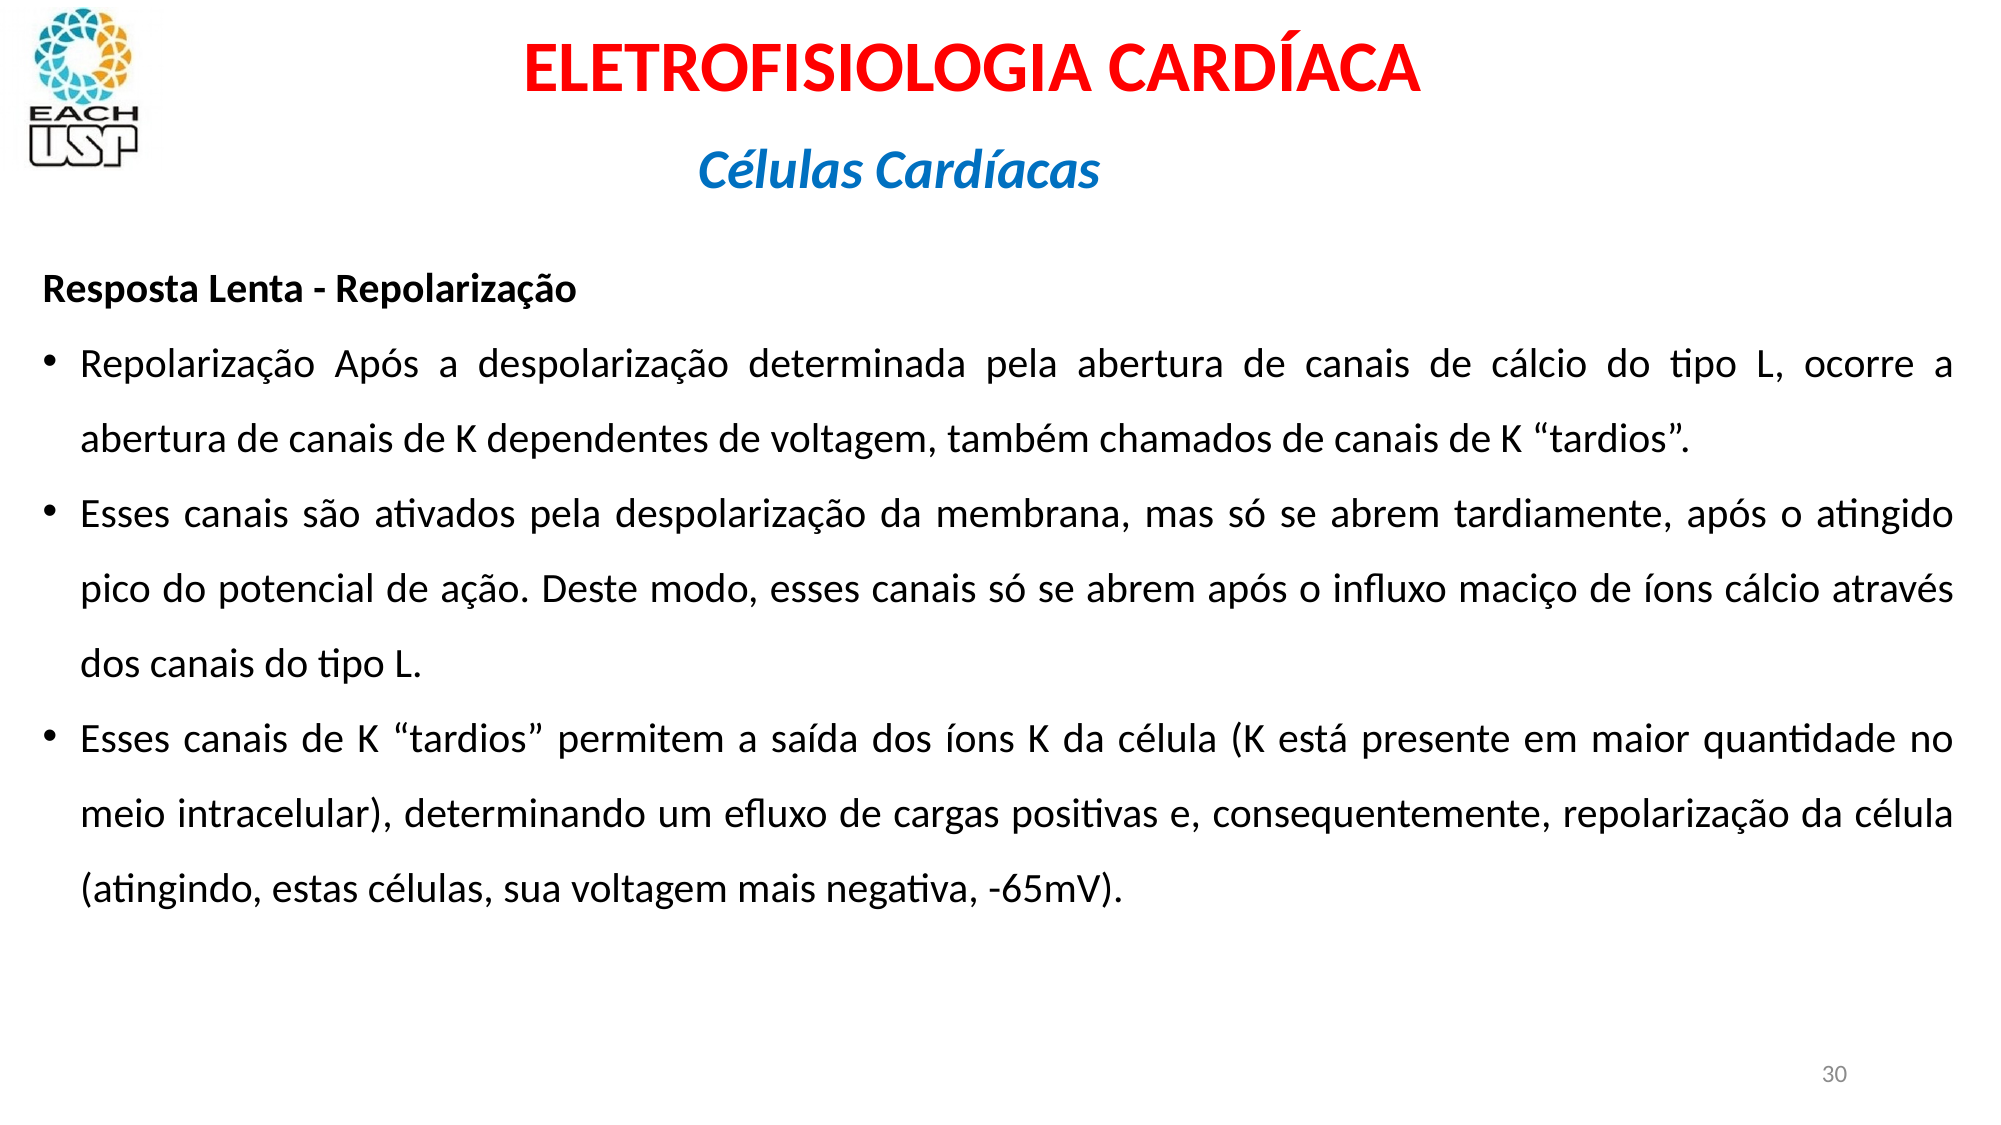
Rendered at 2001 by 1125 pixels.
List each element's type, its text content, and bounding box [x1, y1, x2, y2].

slide_number 30 [1412, 1042, 1863, 1103]
text_box ELETROFISIOLOGIA CARDÍACA [508, 0, 1502, 145]
list Resposta Lenta - Repolarização Repolarização Após a despolarização determinada pela abertura de canais de cálcio do tipo L, ocorre a abertura de canais de K dependentes de voltagem, também chamados de canais de K “tardios”. Esses canais são ativados pela despolarização da membrana, mas só se abrem tardiamente, após o atingido pico do potencial de ação. Deste modo, esses canais só se abrem após o influxo maciço de íons cálcio através dos canais do tipo L. Esses canais de K “tardios” permitem a saída dos íons K da célula (K está presente em maior quantidade no meio intracelular), determinando um efluxo de cargas positivas e, consequentemente, repolarização da célula (atingindo, estas células, sua voltagem mais negativa, -65mV). [27, 227, 1971, 942]
picture [0, 7, 164, 171]
text_box Células Cardíacas [683, 132, 1273, 209]
